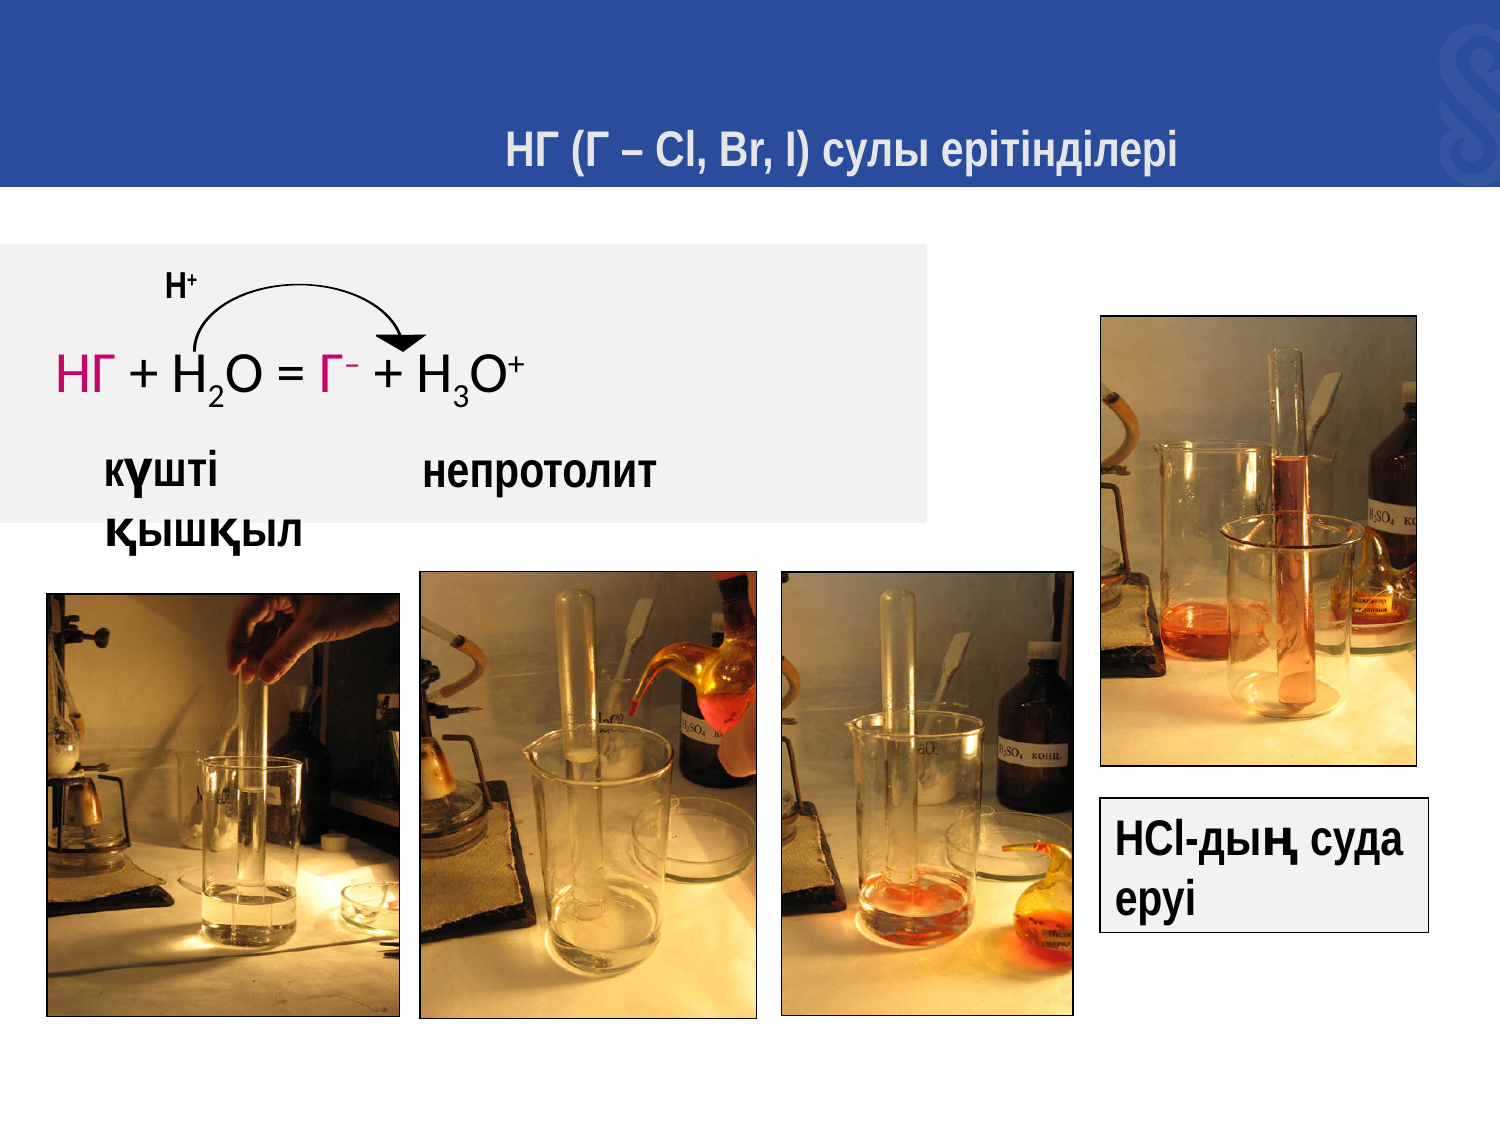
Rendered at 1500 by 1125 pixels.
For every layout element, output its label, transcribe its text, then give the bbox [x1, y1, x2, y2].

text_box непротолит [407, 429, 799, 505]
picture [0, 0, 1500, 1125]
title HГ (Г – Cl, Br, I) сулы ерітінділері [184, 93, 1500, 185]
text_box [149, 253, 428, 351]
text_box HCl-дың суда еруі [1100, 797, 1429, 933]
list НГ + H2O = Г– + H3O+ [0, 244, 927, 524]
text_box күшті қышқыл [88, 428, 326, 564]
